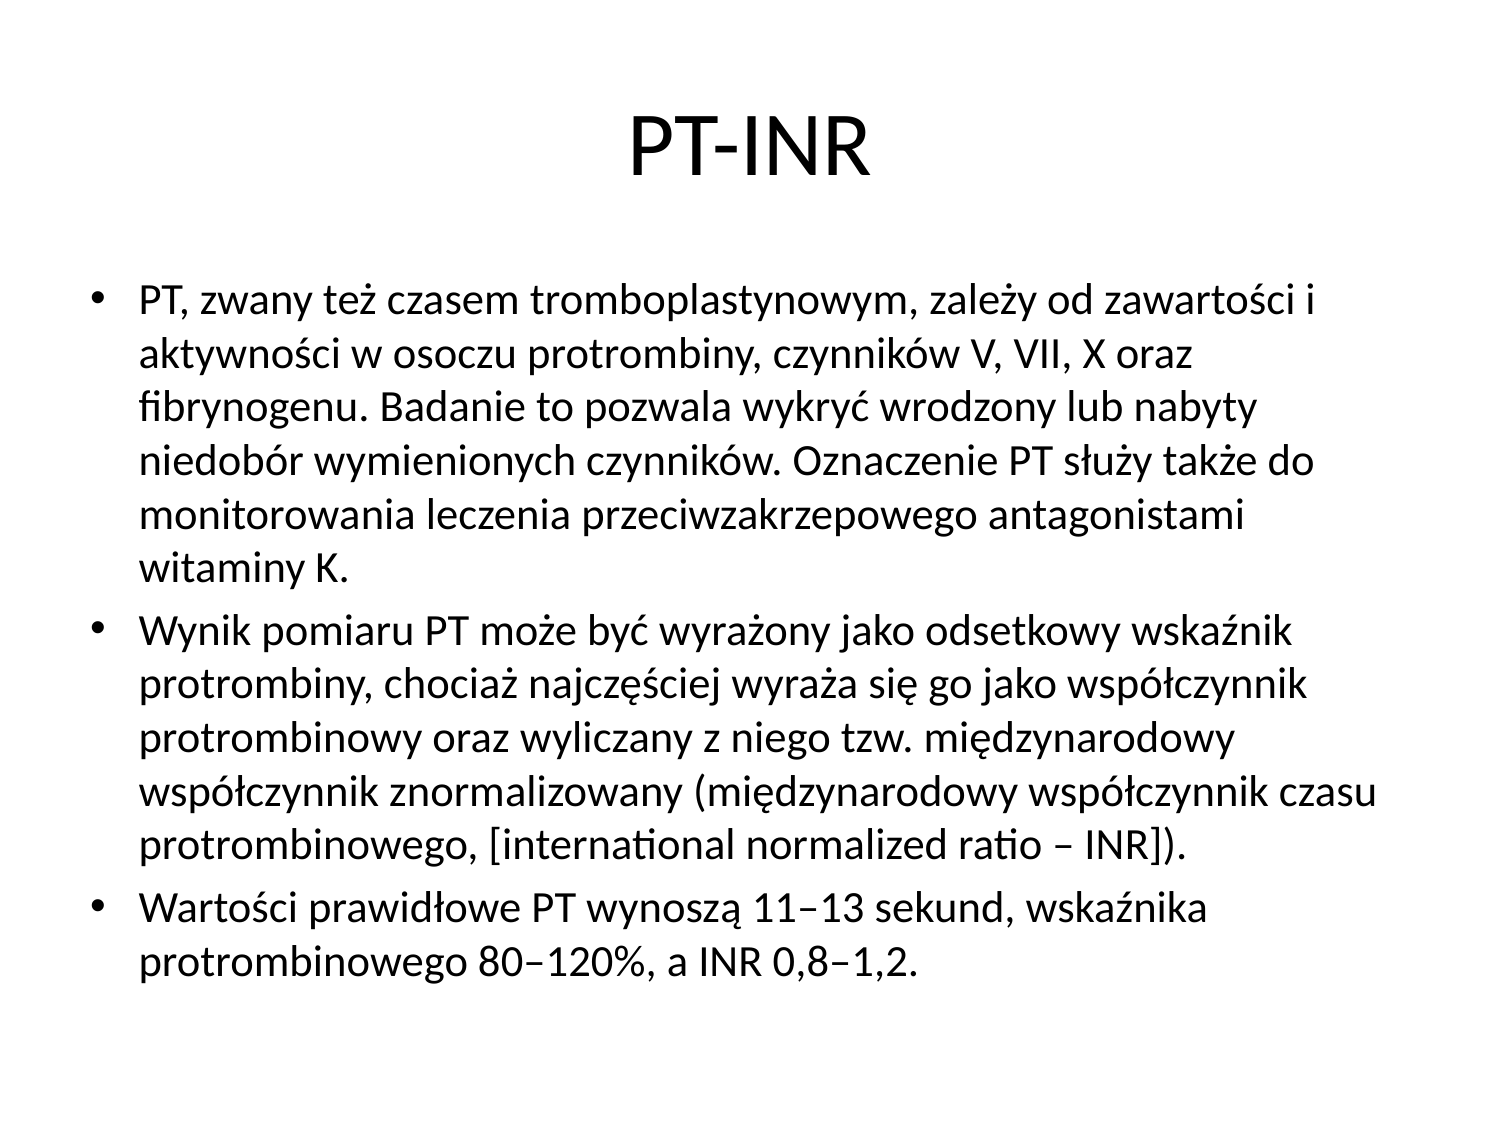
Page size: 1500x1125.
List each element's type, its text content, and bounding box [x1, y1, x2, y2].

list PT, zwany też czasem tromboplastynowym, zależy od zawartości i aktywności w osoczu protrombiny, czynników V, VII, X oraz fibrynogenu. Badanie to pozwala wykryć wrodzony lub nabyty niedobór wymienionych czynników. Oznaczenie PT służy także do monitorowania leczenia przeciwzakrzepowego antagonistami witaminy K. Wynik pomiaru PT może być wyrażony jako odsetkowy wskaźnik protrombiny, chociaż najczęściej wyraża się go jako współczynnik protrombinowy oraz wyliczany z niego tzw. międzynarodowy współczynnik znormalizowany (międzynarodowy współczynnik czasu protrombinowego, [international normalized ratio – INR]). Wartości prawidłowe PT wynoszą 11–13 sekund, wskaźnika protrombinowego 80–120%, a INR 0,8–1,2. [75, 262, 1425, 1005]
title PT-INR [75, 45, 1425, 233]
